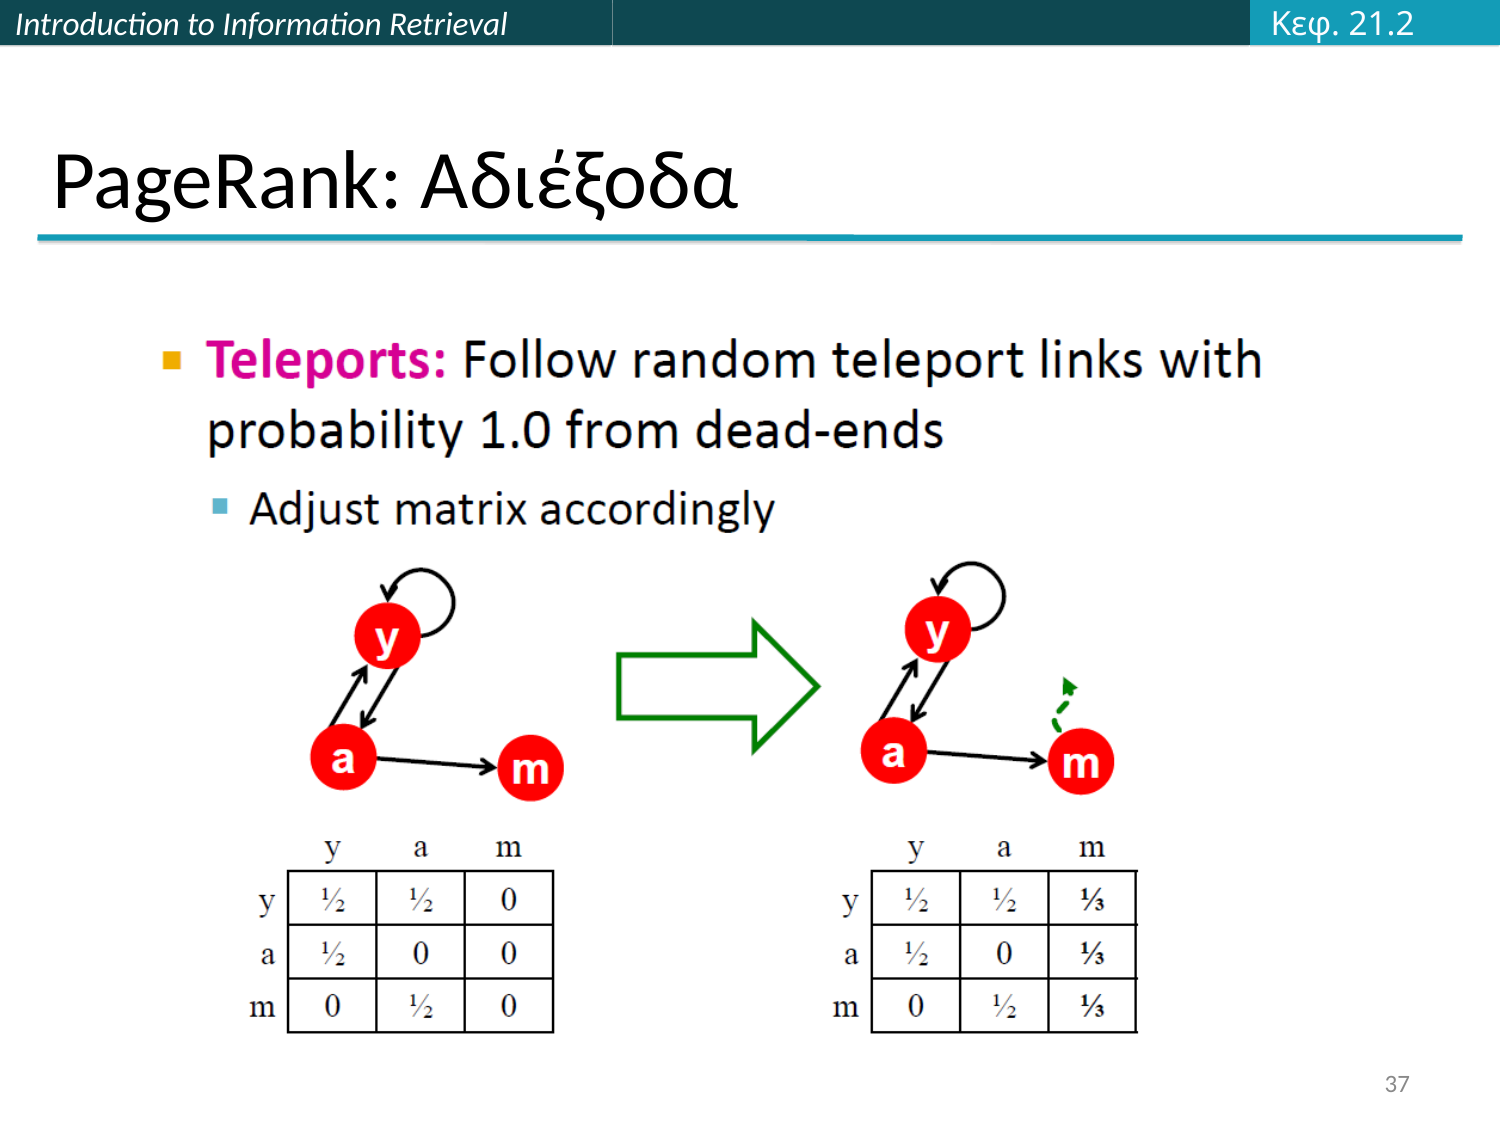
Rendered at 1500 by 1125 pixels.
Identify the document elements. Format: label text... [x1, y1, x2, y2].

picture [121, 312, 1316, 1067]
title PageRank: Αδιέξοδα [36, 27, 1463, 233]
text_box Κεφ. 21.2 [1255, 0, 1430, 50]
slide_number 37 [1074, 1062, 1425, 1103]
